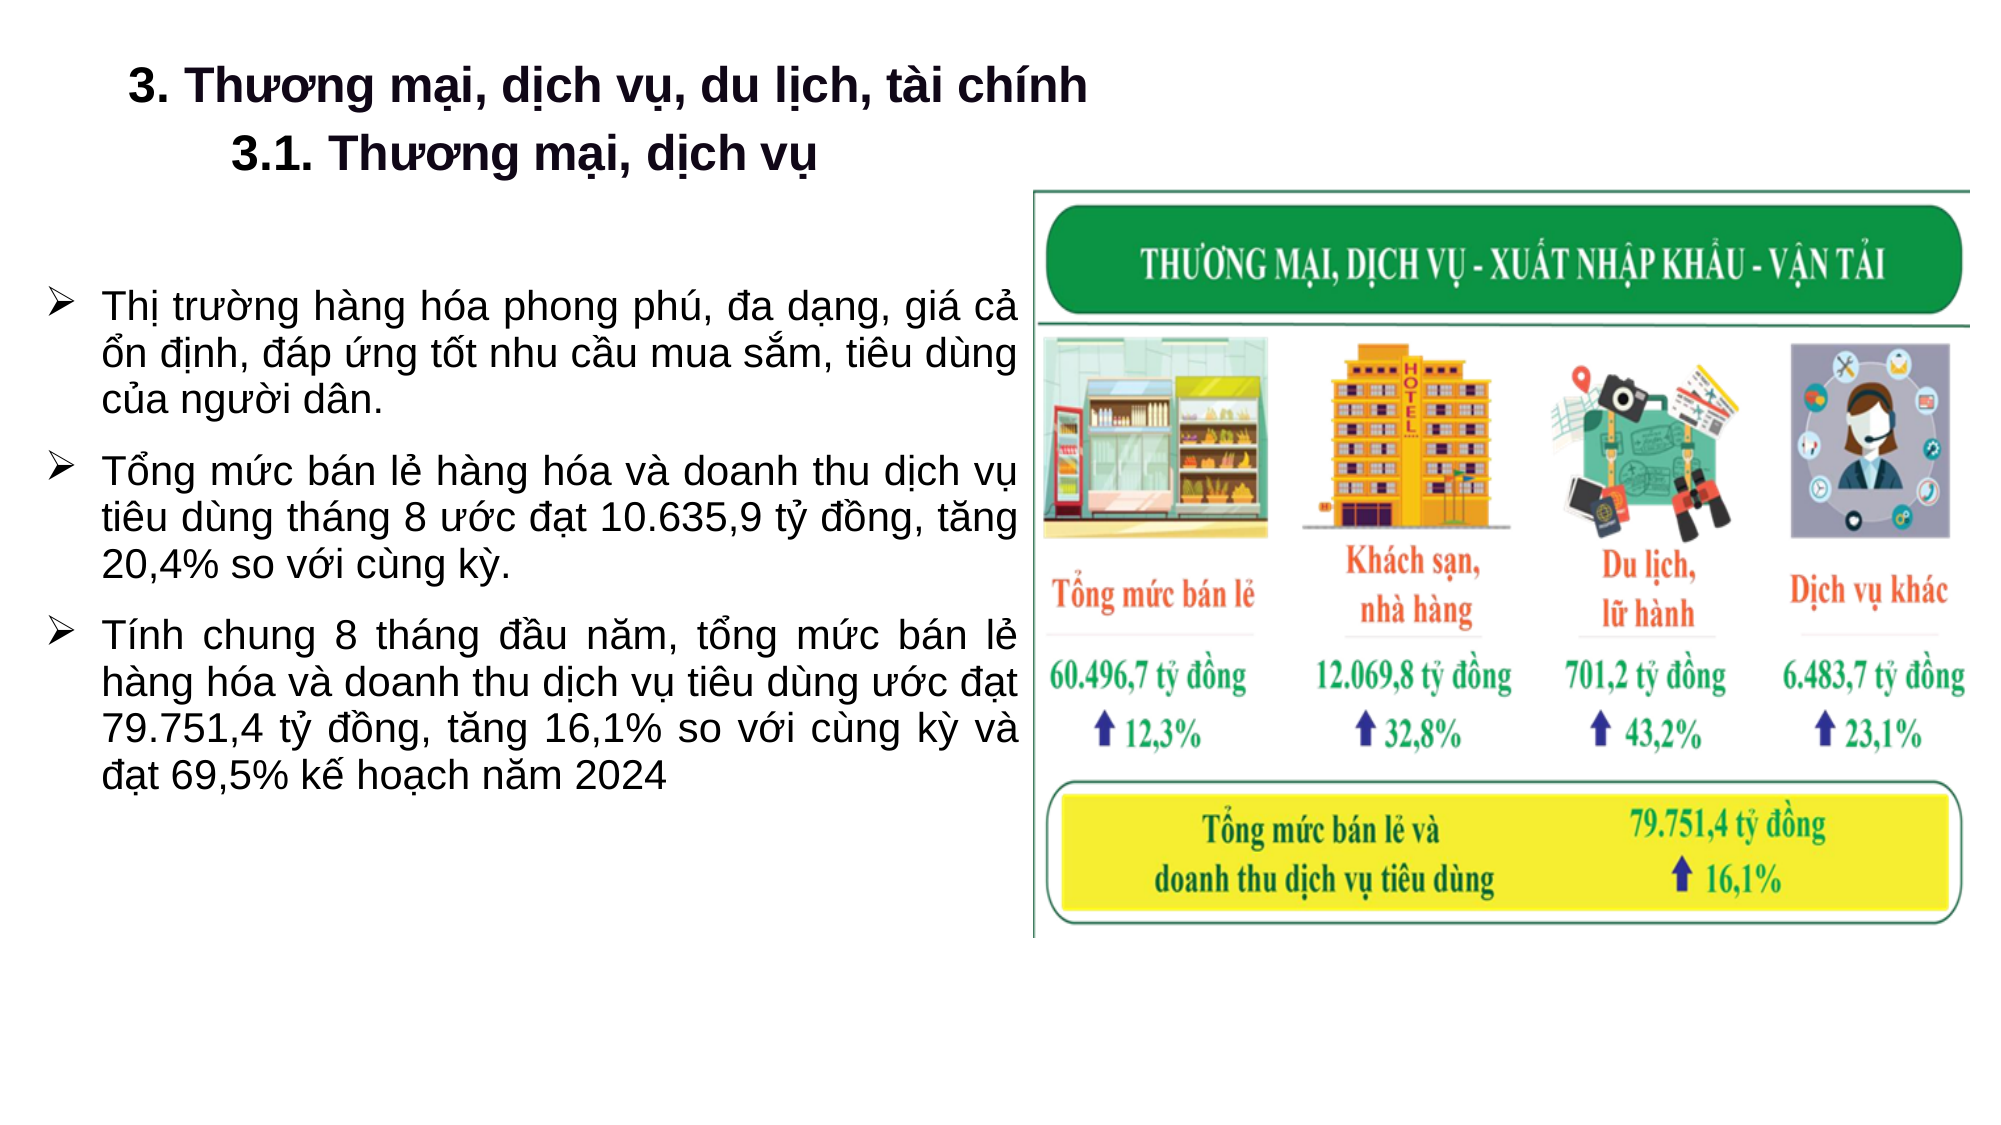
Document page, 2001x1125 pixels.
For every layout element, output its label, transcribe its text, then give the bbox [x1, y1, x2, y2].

text_box 3. Thương mại, dịch vụ, du lịch, tài chính [113, 44, 1229, 120]
table_header Thị trường hàng hóa phong phú, đa dạng, giá cả ổn định, đáp ứng tốt nhu cầu mua sắm, tiêu dùng của người dân. Tổng mức bán lẻ hàng hóa và doanh thu dịch vụ tiêu dùng tháng 8 ước đạt 10.635,9 tỷ đồng, tăng 20,4% so với cùng kỳ. Tính chung 8 tháng đầu năm, tổng mức bán lẻ hàng hóa và doanh thu dịch vụ tiêu dùng ước đạt 79.751,4 tỷ đồng, tăng 16,1% so với cùng kỳ và đạt 69,5% kế hoạch năm 2024 [30, 258, 1033, 823]
text_box 3.1. Thương mại, dịch vụ [216, 113, 1332, 189]
picture [1033, 187, 1970, 938]
